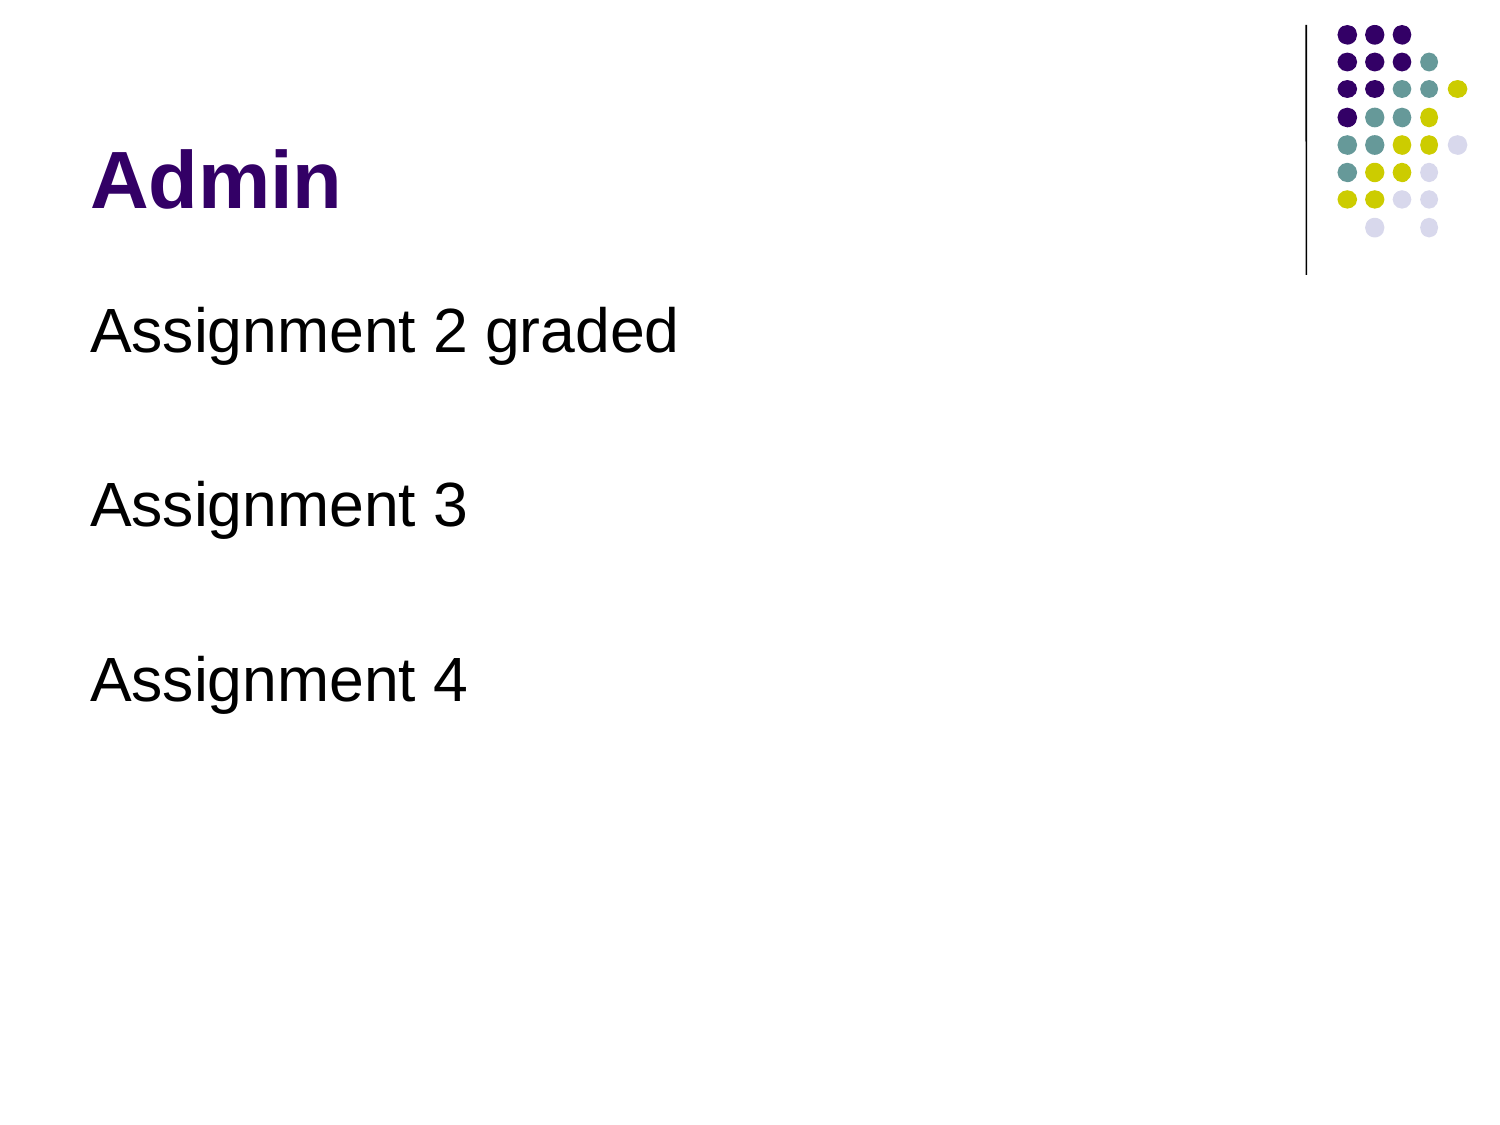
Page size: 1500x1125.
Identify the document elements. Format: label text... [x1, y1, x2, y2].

list Assignment 2 graded Assignment 3 Assignment 4 [75, 282, 1425, 1006]
title Admin [75, 20, 1313, 233]
